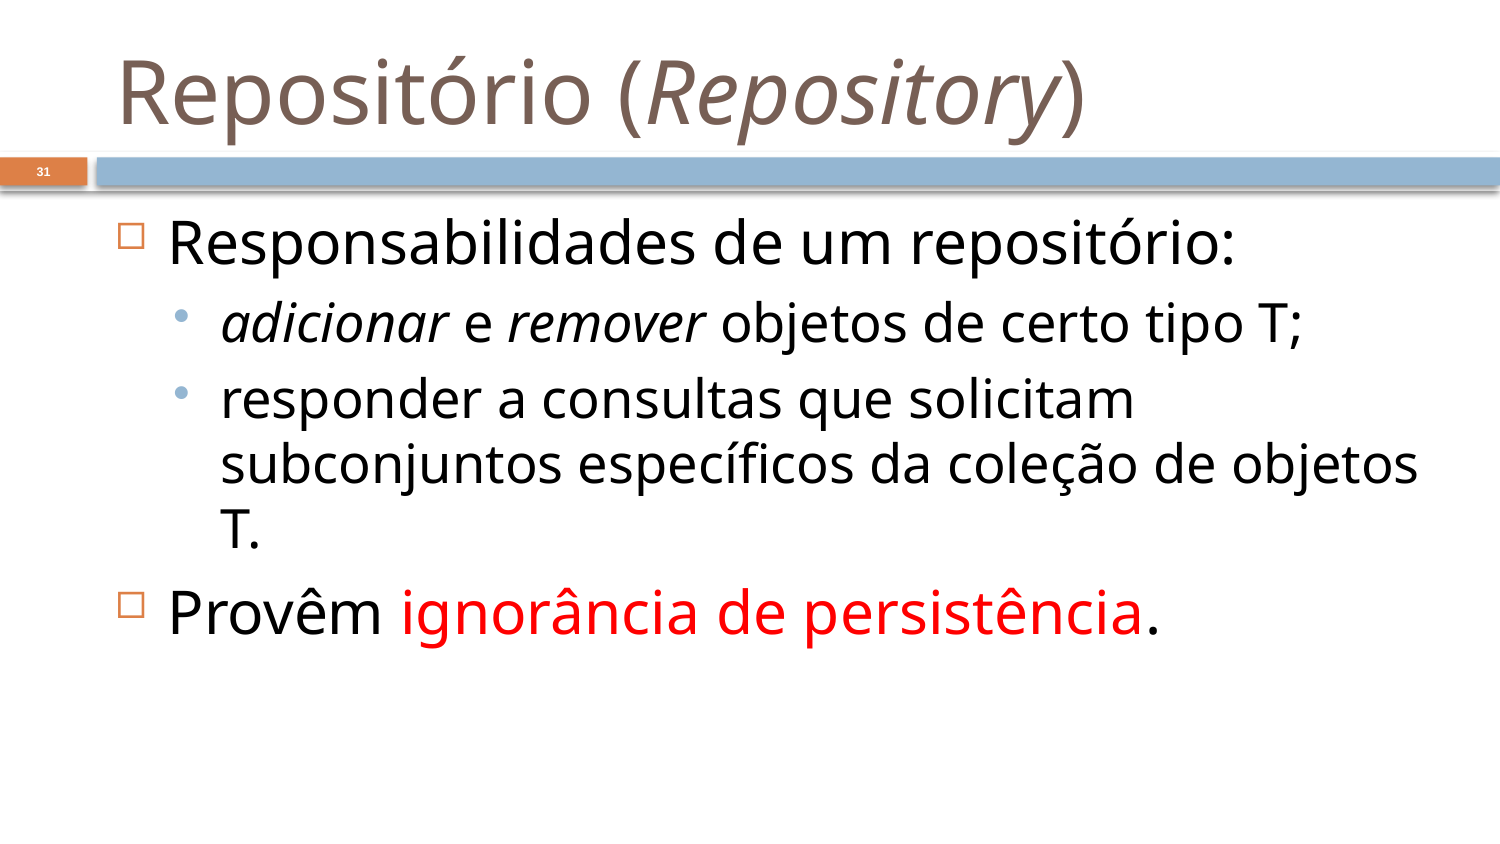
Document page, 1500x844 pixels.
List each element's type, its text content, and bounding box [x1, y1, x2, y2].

list Responsabilidades de um repositório: adicionar e remover objetos de certo tipo T; responder a consultas que solicitam subconjuntos específicos da coleção de objetos T. Provêm ignorância de persistência. [100, 196, 1438, 750]
slide_number 31 [0, 156, 88, 187]
title Repositório (Repository) [100, 28, 1438, 150]
